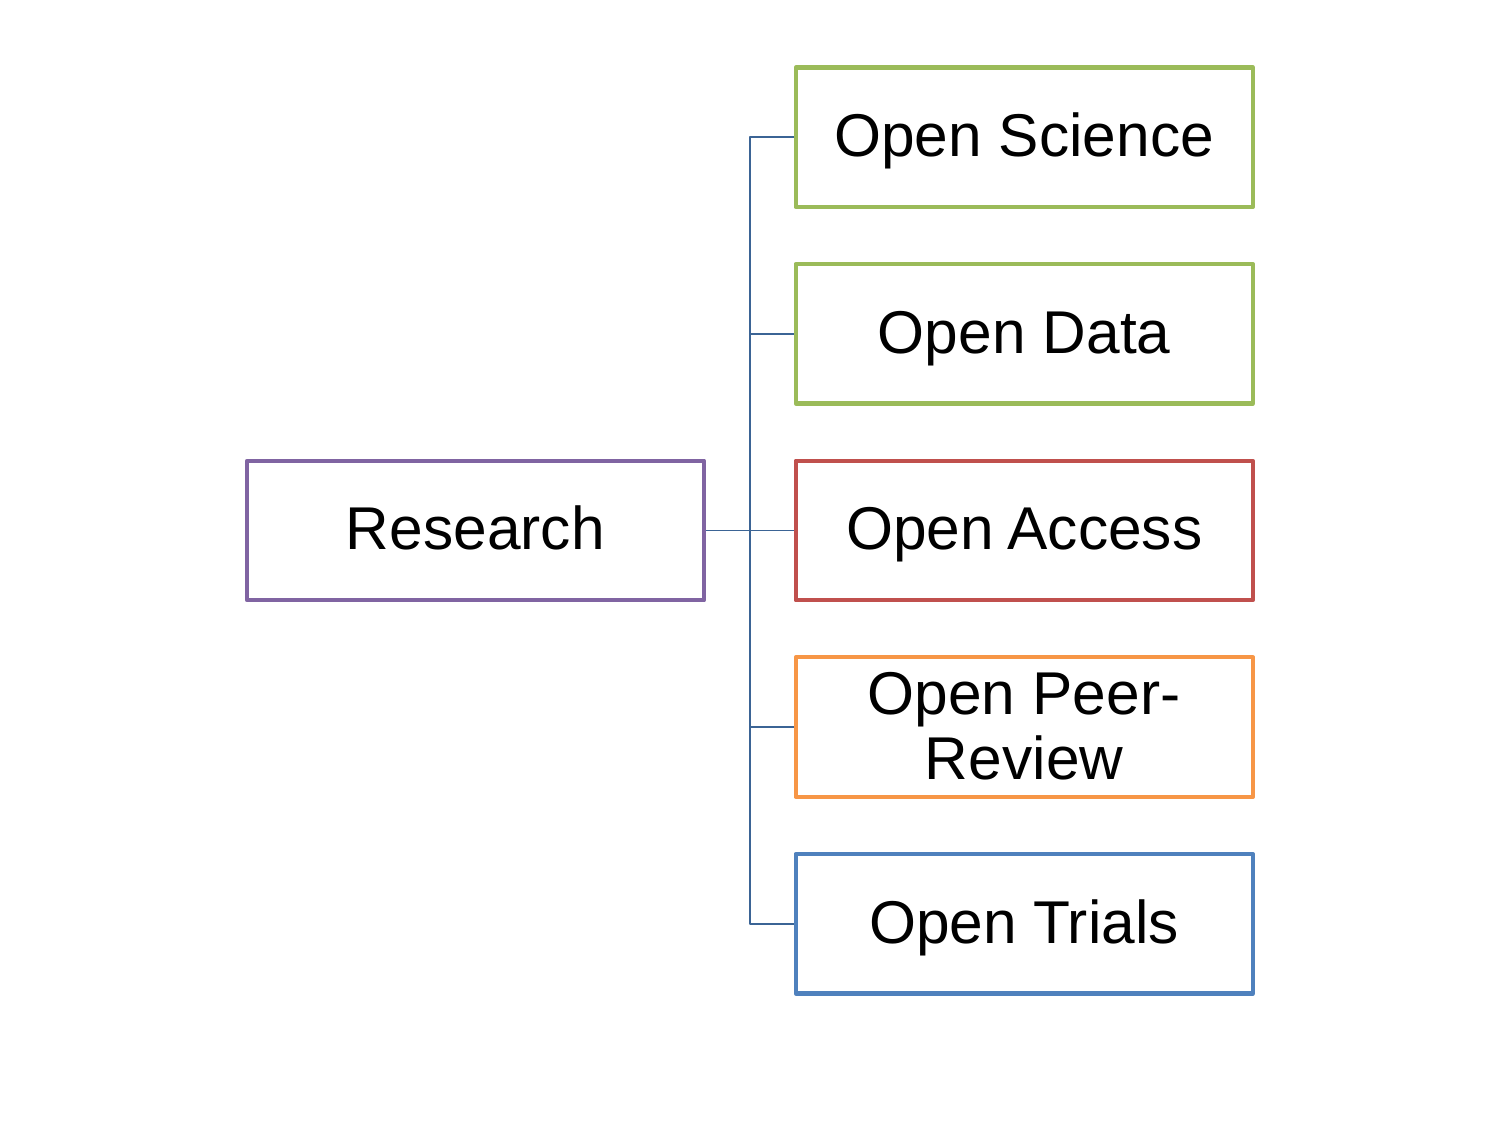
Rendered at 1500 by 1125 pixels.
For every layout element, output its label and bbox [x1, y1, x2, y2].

text_box [246, 67, 1254, 994]
